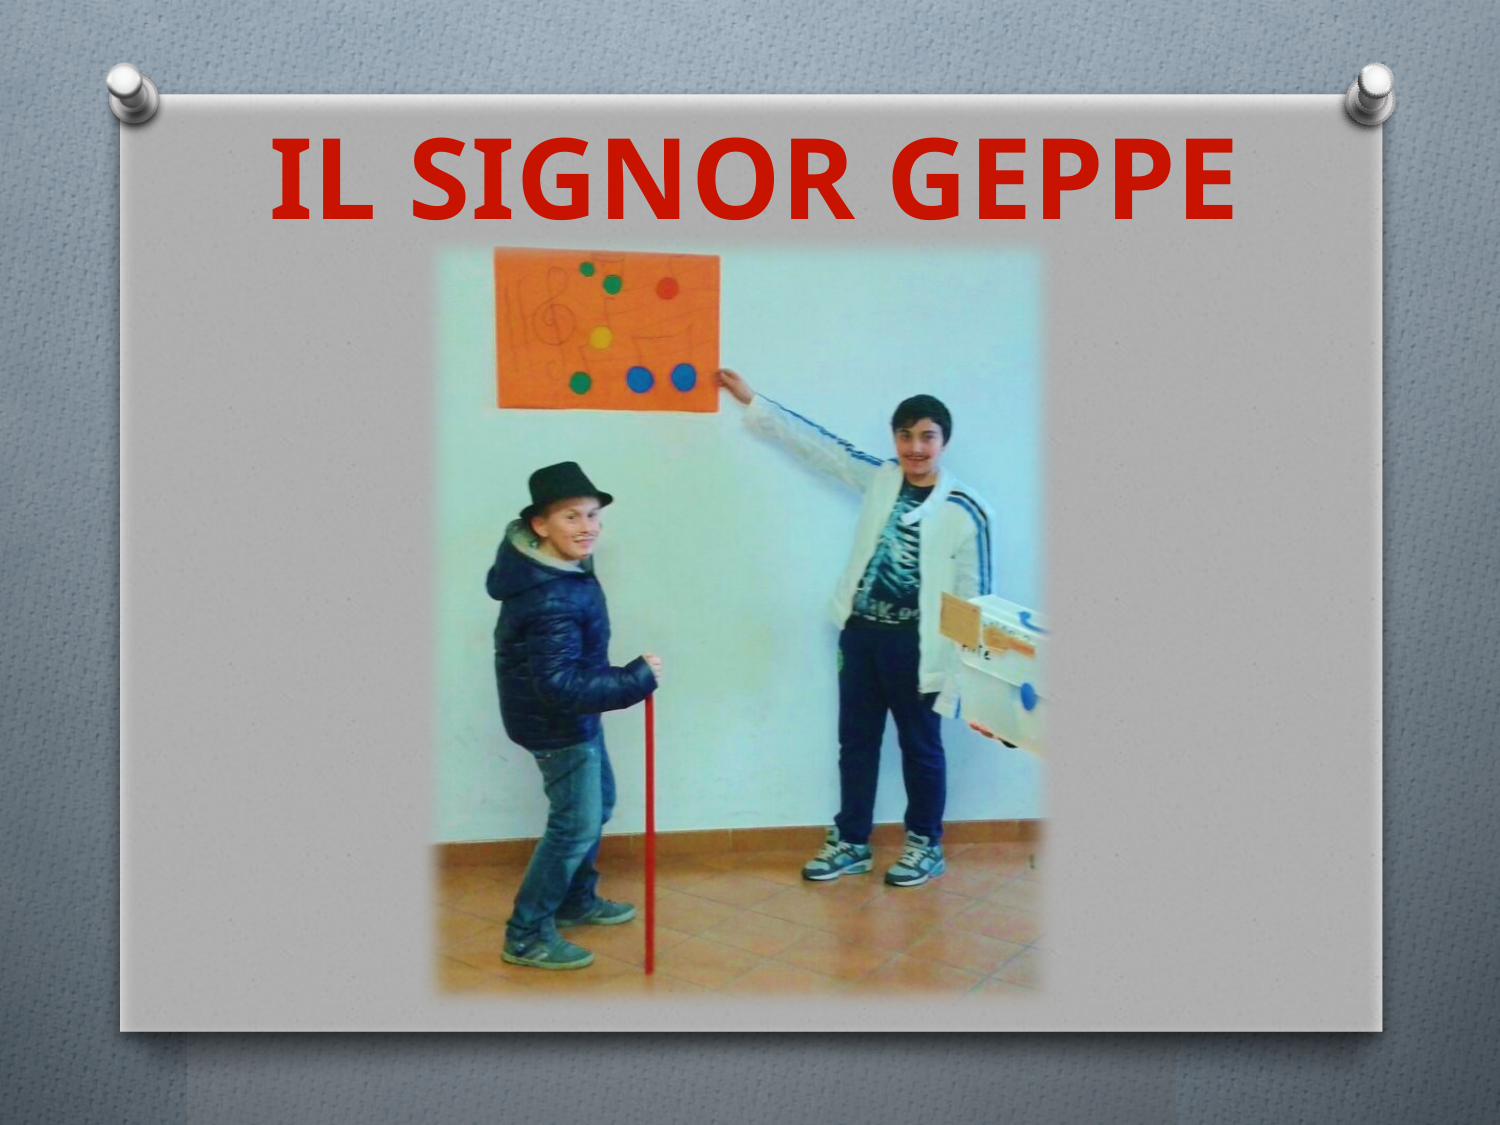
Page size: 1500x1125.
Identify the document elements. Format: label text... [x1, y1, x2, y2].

picture [1317, 35, 1439, 156]
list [418, 231, 1058, 1012]
text_box IL SIGNOR GEPPE [254, 100, 1257, 250]
picture [75, 31, 197, 152]
